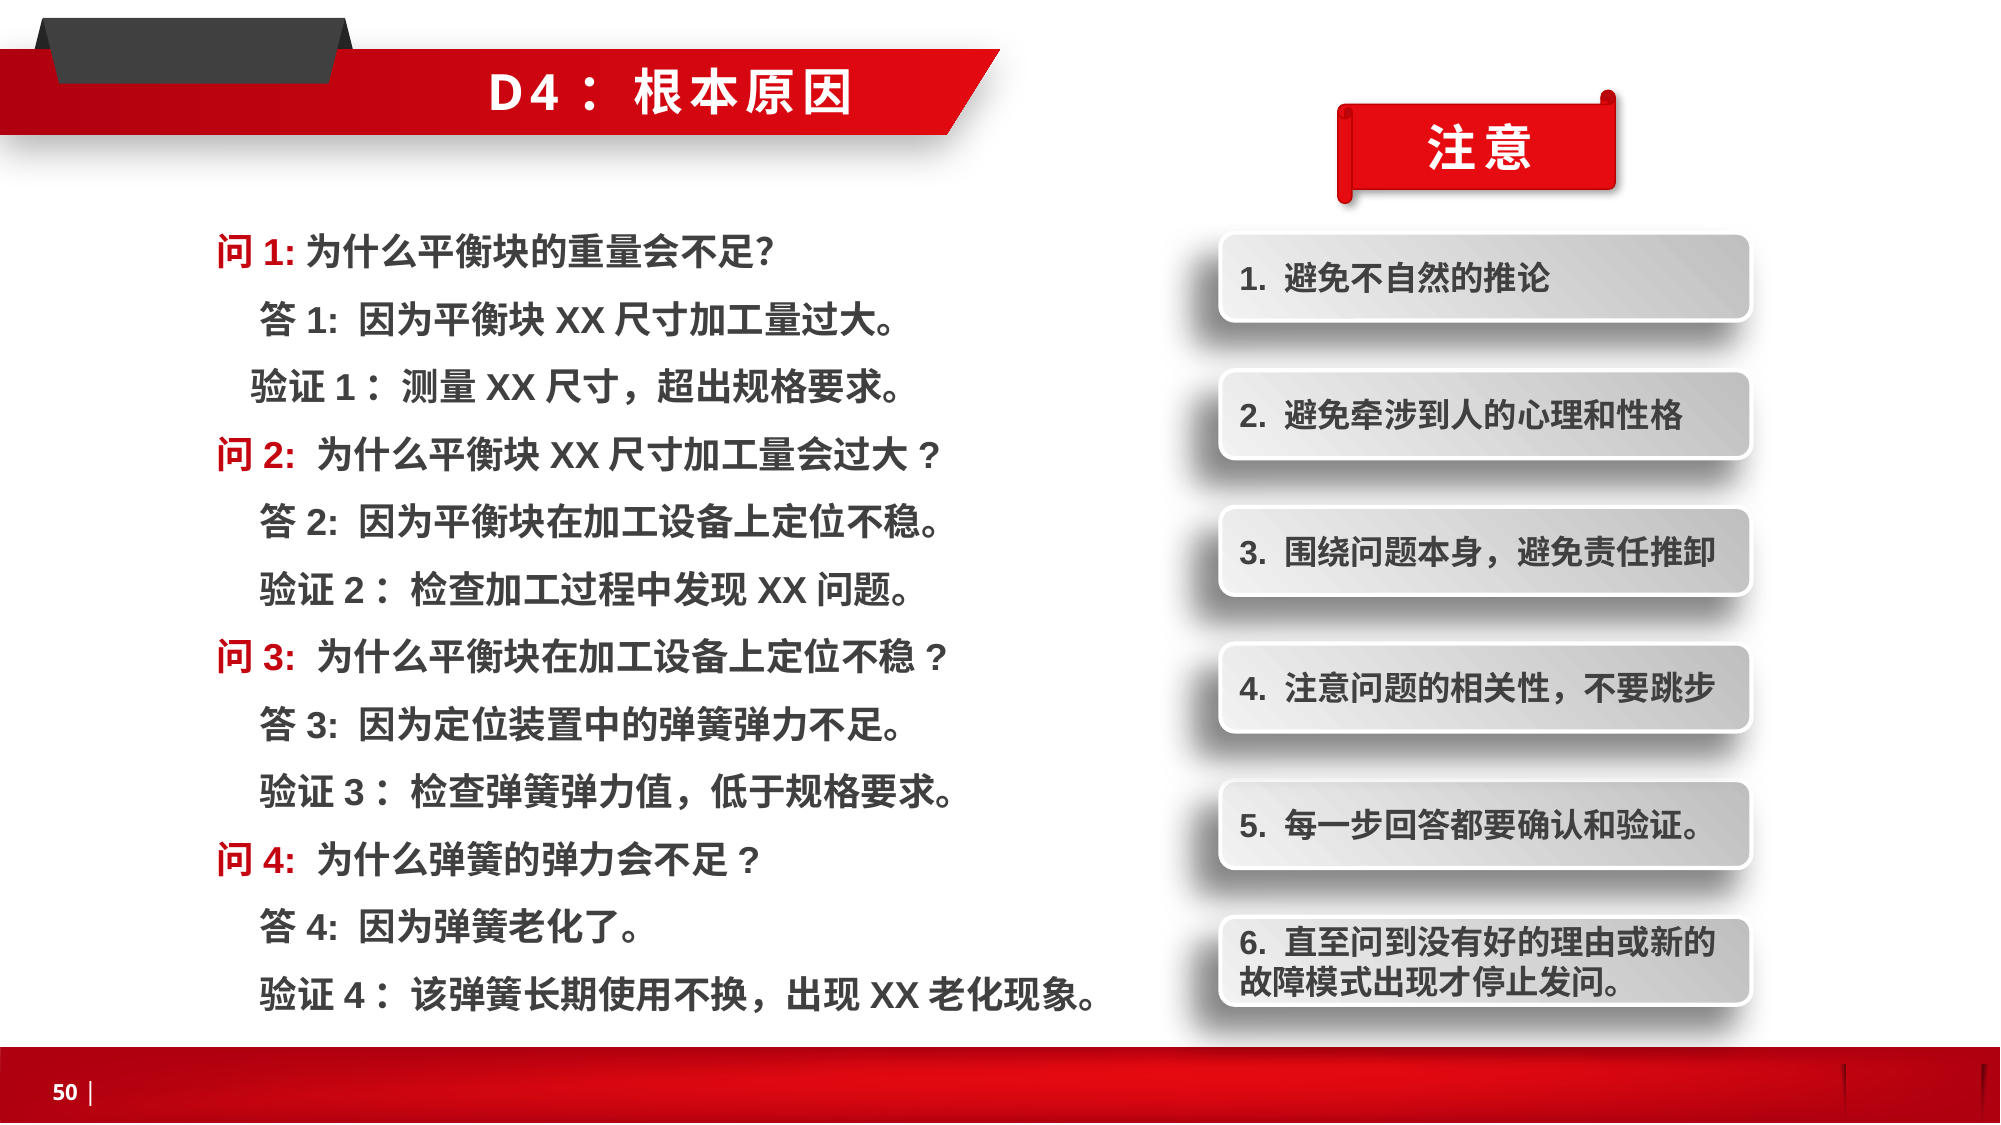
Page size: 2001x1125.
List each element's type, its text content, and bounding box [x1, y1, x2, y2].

text_box 问1:为什么平衡块的重量会不足？ 答1: 因为平衡块XX尺寸加工量过大。 验证1：测量XX尺寸，超出规格要求。 问2: 为什么平衡块XX尺寸加工量会过大? 答2: 因为平衡块在加工设备上定位不稳。 验证2：检查加工过程中发现XX问题。 问3: 为什么平衡块在加工设备上定位不稳? 答3: 因为定位装置中的弹簧弹力不足。 验证3：检查弹簧弹力值，低于规格要求。 问4: 为什么弹簧的弹力会不足? 答4: 因为弹簧老化了。 验证4：该弹簧长期使用不换，出现XX老化现象。 [201, 198, 1123, 1024]
list D4：根本原因 [487, 60, 859, 132]
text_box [1220, 90, 1752, 1005]
picture [0, 1047, 2000, 1123]
